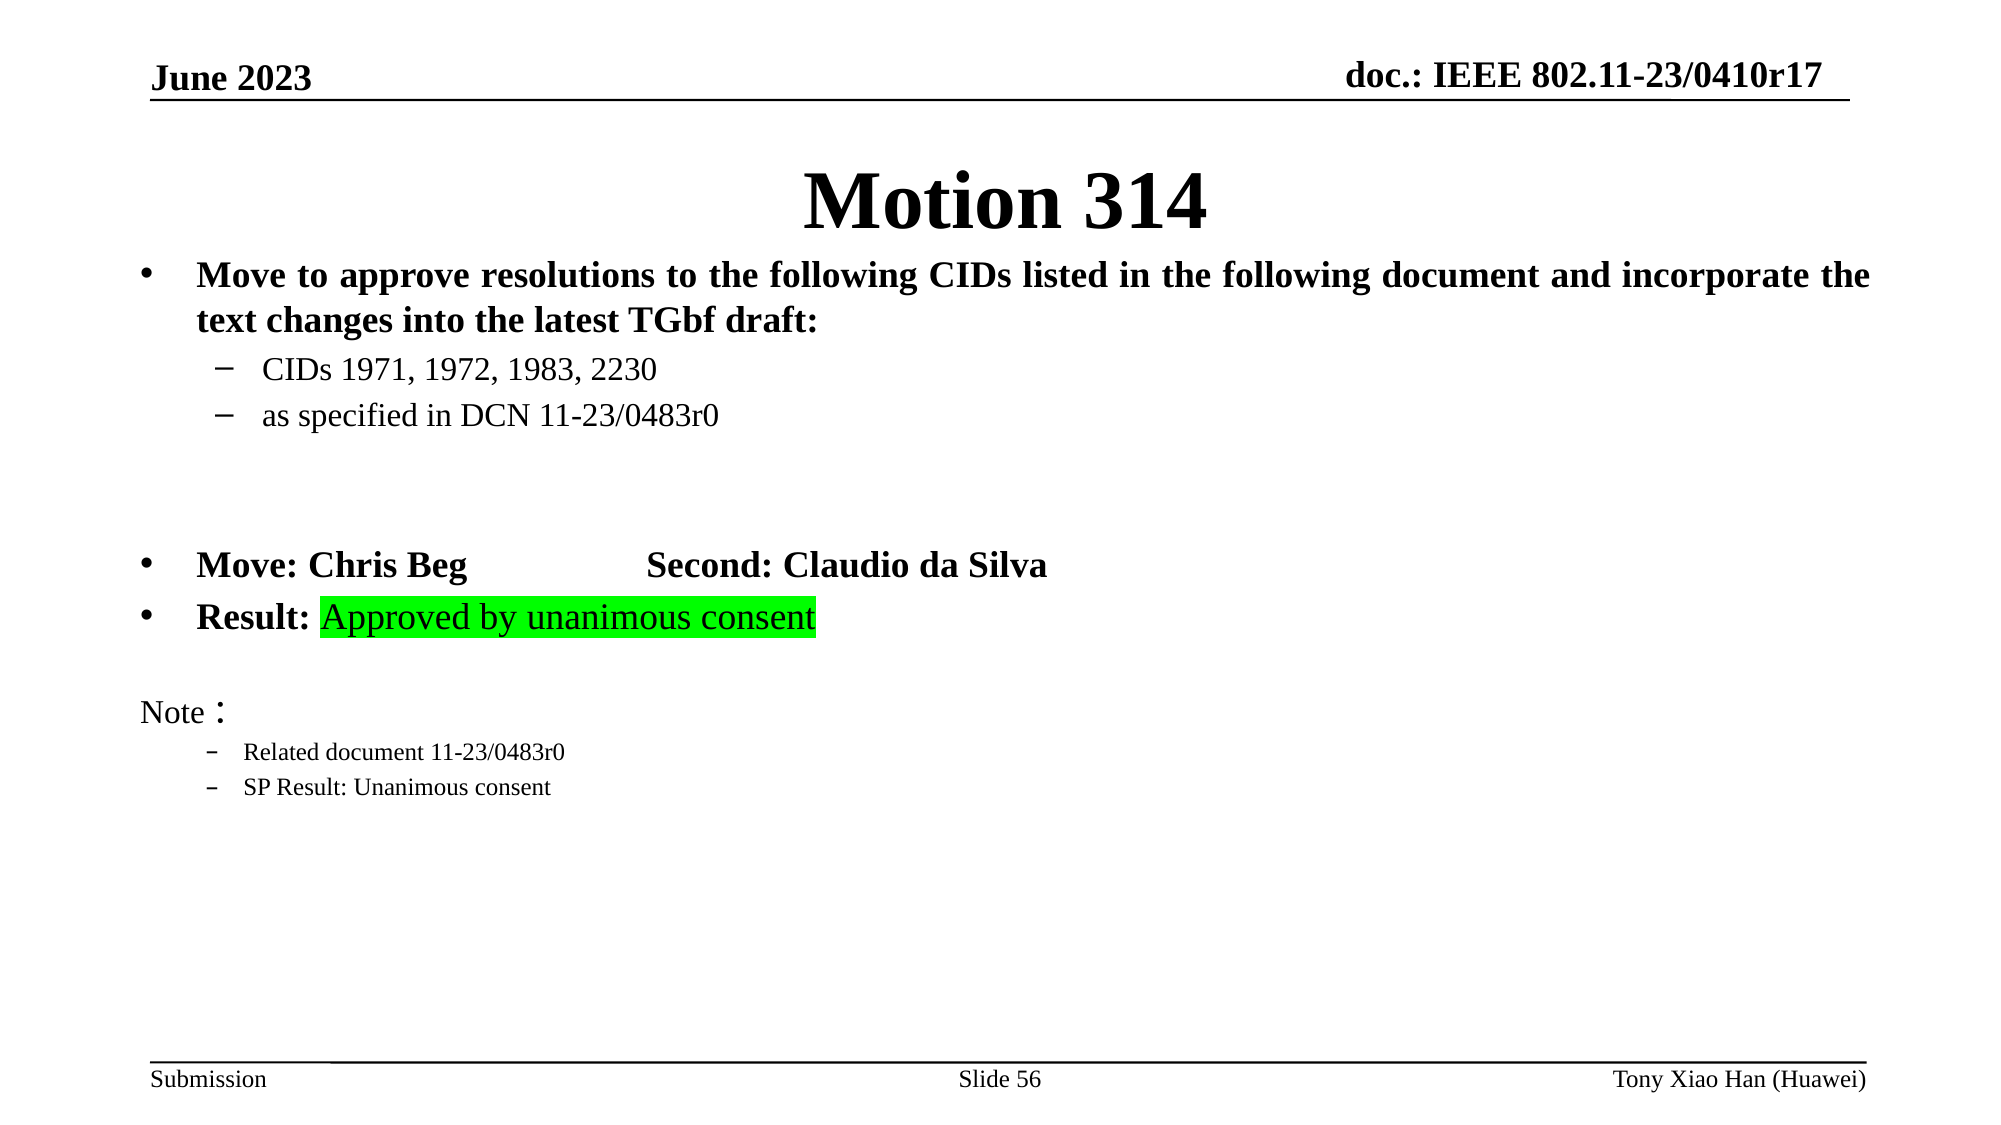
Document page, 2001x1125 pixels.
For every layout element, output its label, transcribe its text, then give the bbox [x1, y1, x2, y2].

text_box Move to approve resolutions to the following CIDs listed in the following document and incorporate the text changes into the latest TGbf draft: CIDs 1971, 1972, 1983, 2230 as specified in DCN 11-23/0483r0 Move: Chris Beg Second: Claudio da Silva Result: Approved by unanimous consent Note： Related document 11-23/0483r0 SP Result: Unanimous consent [125, 212, 1888, 900]
text_box Motion 314 [368, 137, 1644, 212]
